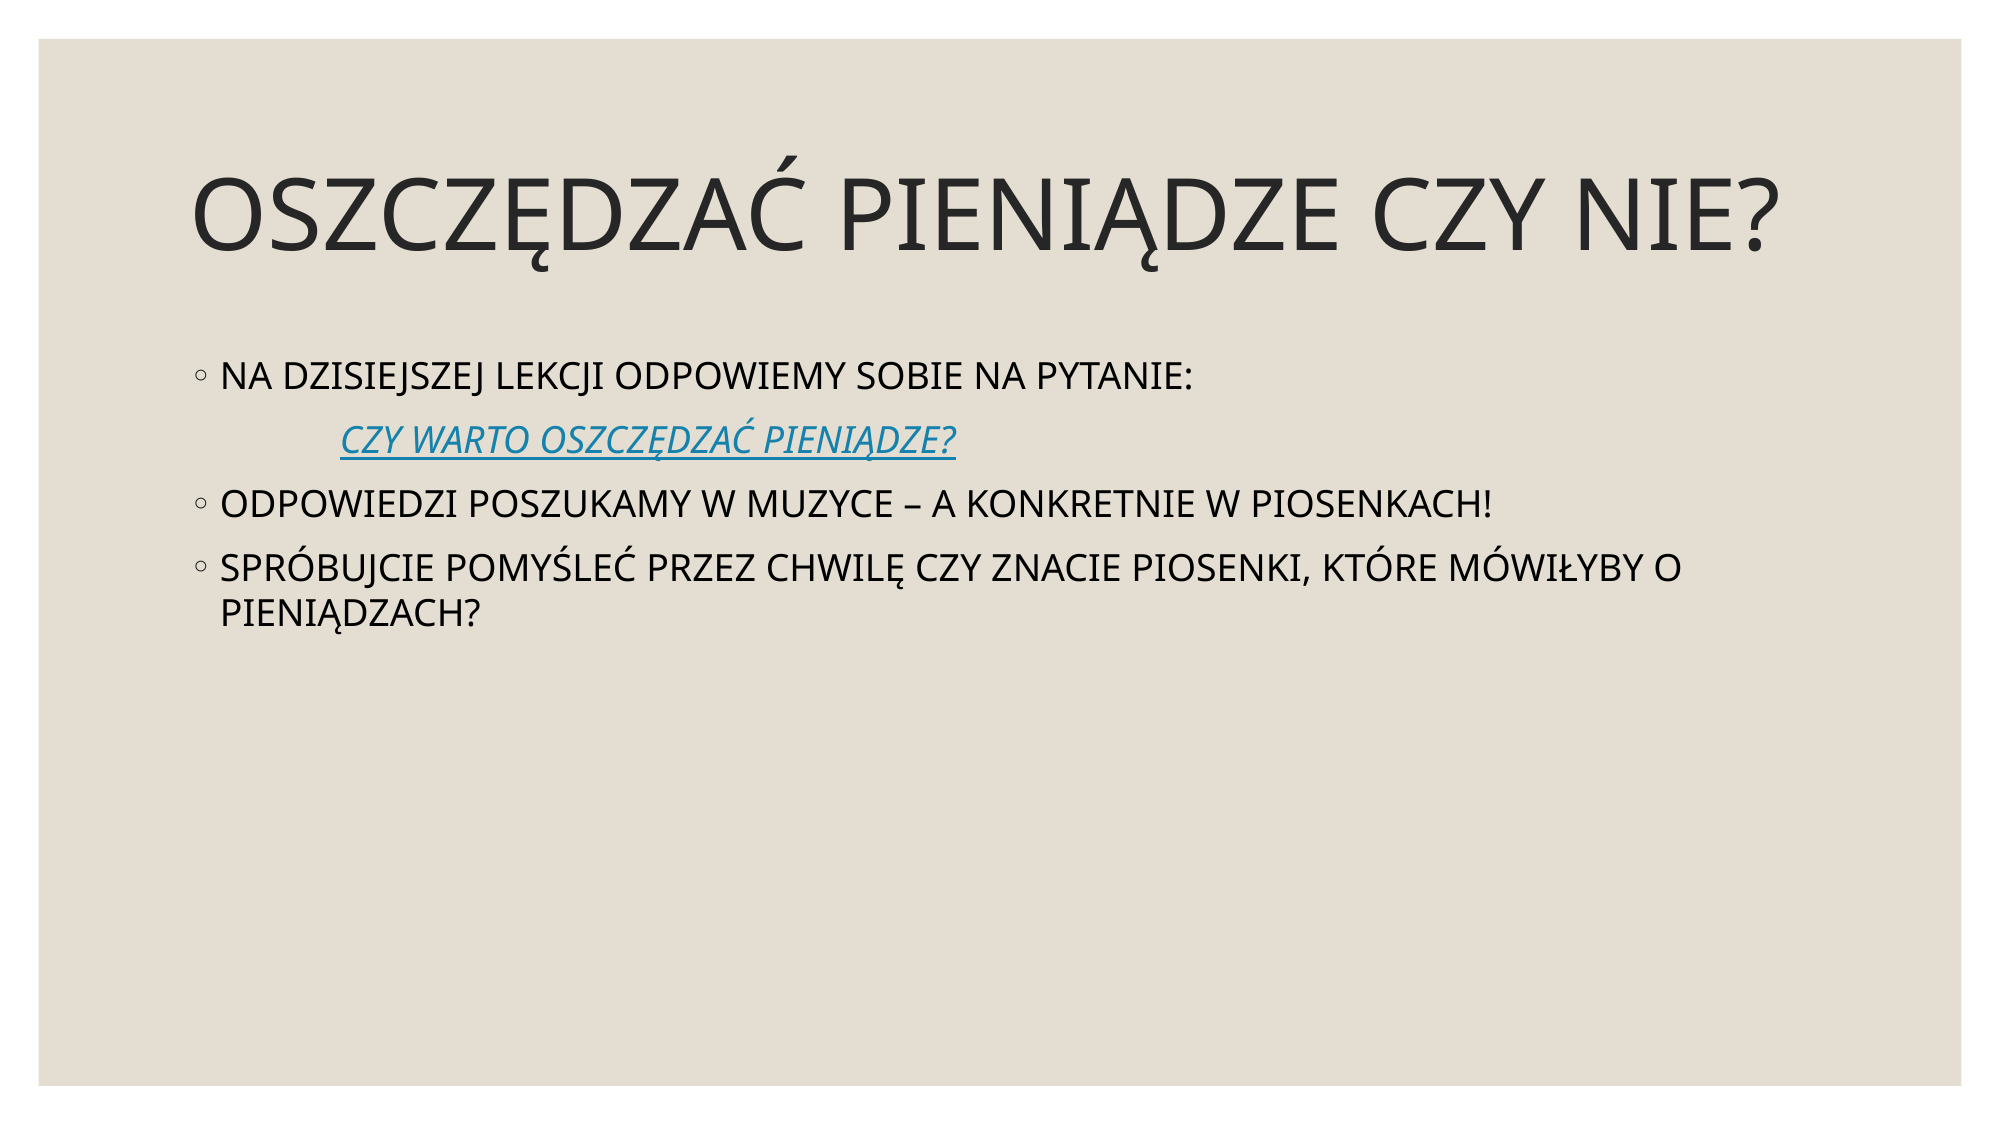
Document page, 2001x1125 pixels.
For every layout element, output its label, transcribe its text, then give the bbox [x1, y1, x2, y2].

list NA DZISIEJSZEJ LEKCJI ODPOWIEMY SOBIE NA PYTANIE: CZY WARTO OSZCZĘDZAĆ PIENIĄDZE? ODPOWIEDZI POSZUKAMY W MUZYCE – A KONKRETNIE W PIOSENKACH! SPRÓBUJCIE POMYŚLEĆ PRZEZ CHWILĘ CZY ZNACIE PIOSENKI, KTÓRE MÓWIŁYBY O PIENIĄDZACH? [174, 345, 1825, 990]
title OSZCZĘDZAĆ PIENIĄDZE CZY NIE? [174, 105, 1825, 331]
